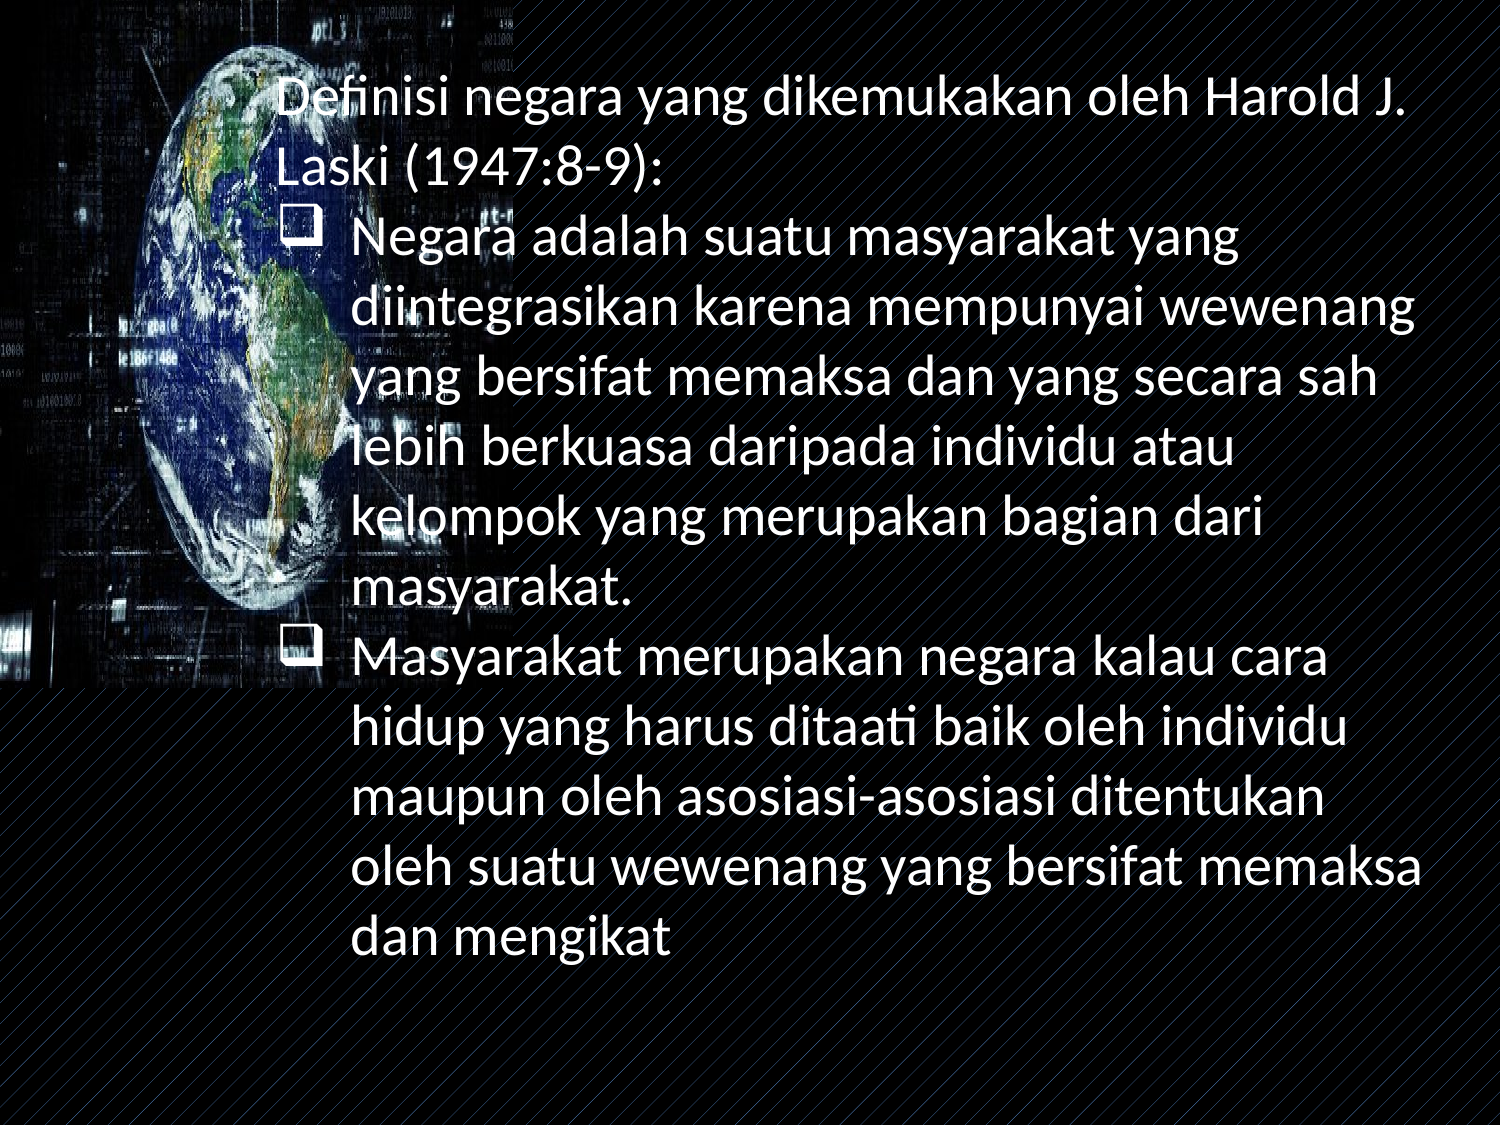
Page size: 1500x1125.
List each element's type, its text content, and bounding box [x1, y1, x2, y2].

text_box Definisi negara yang dikemukakan oleh Harold J. Laski (1947:8-9): Negara adalah suatu masyarakat yang diintegrasikan karena mempunyai wewenang yang bersifat memaksa dan yang secara sah lebih berkuasa daripada individu atau kelompok yang merupakan bagian dari masyarakat. Masyarakat merupakan negara kalau cara hidup yang harus ditaati baik oleh individu maupun oleh asosiasi-asosiasi ditentukan oleh suatu wewenang yang bersifat memaksa dan mengikat [260, 50, 1450, 1115]
picture [0, 0, 513, 688]
